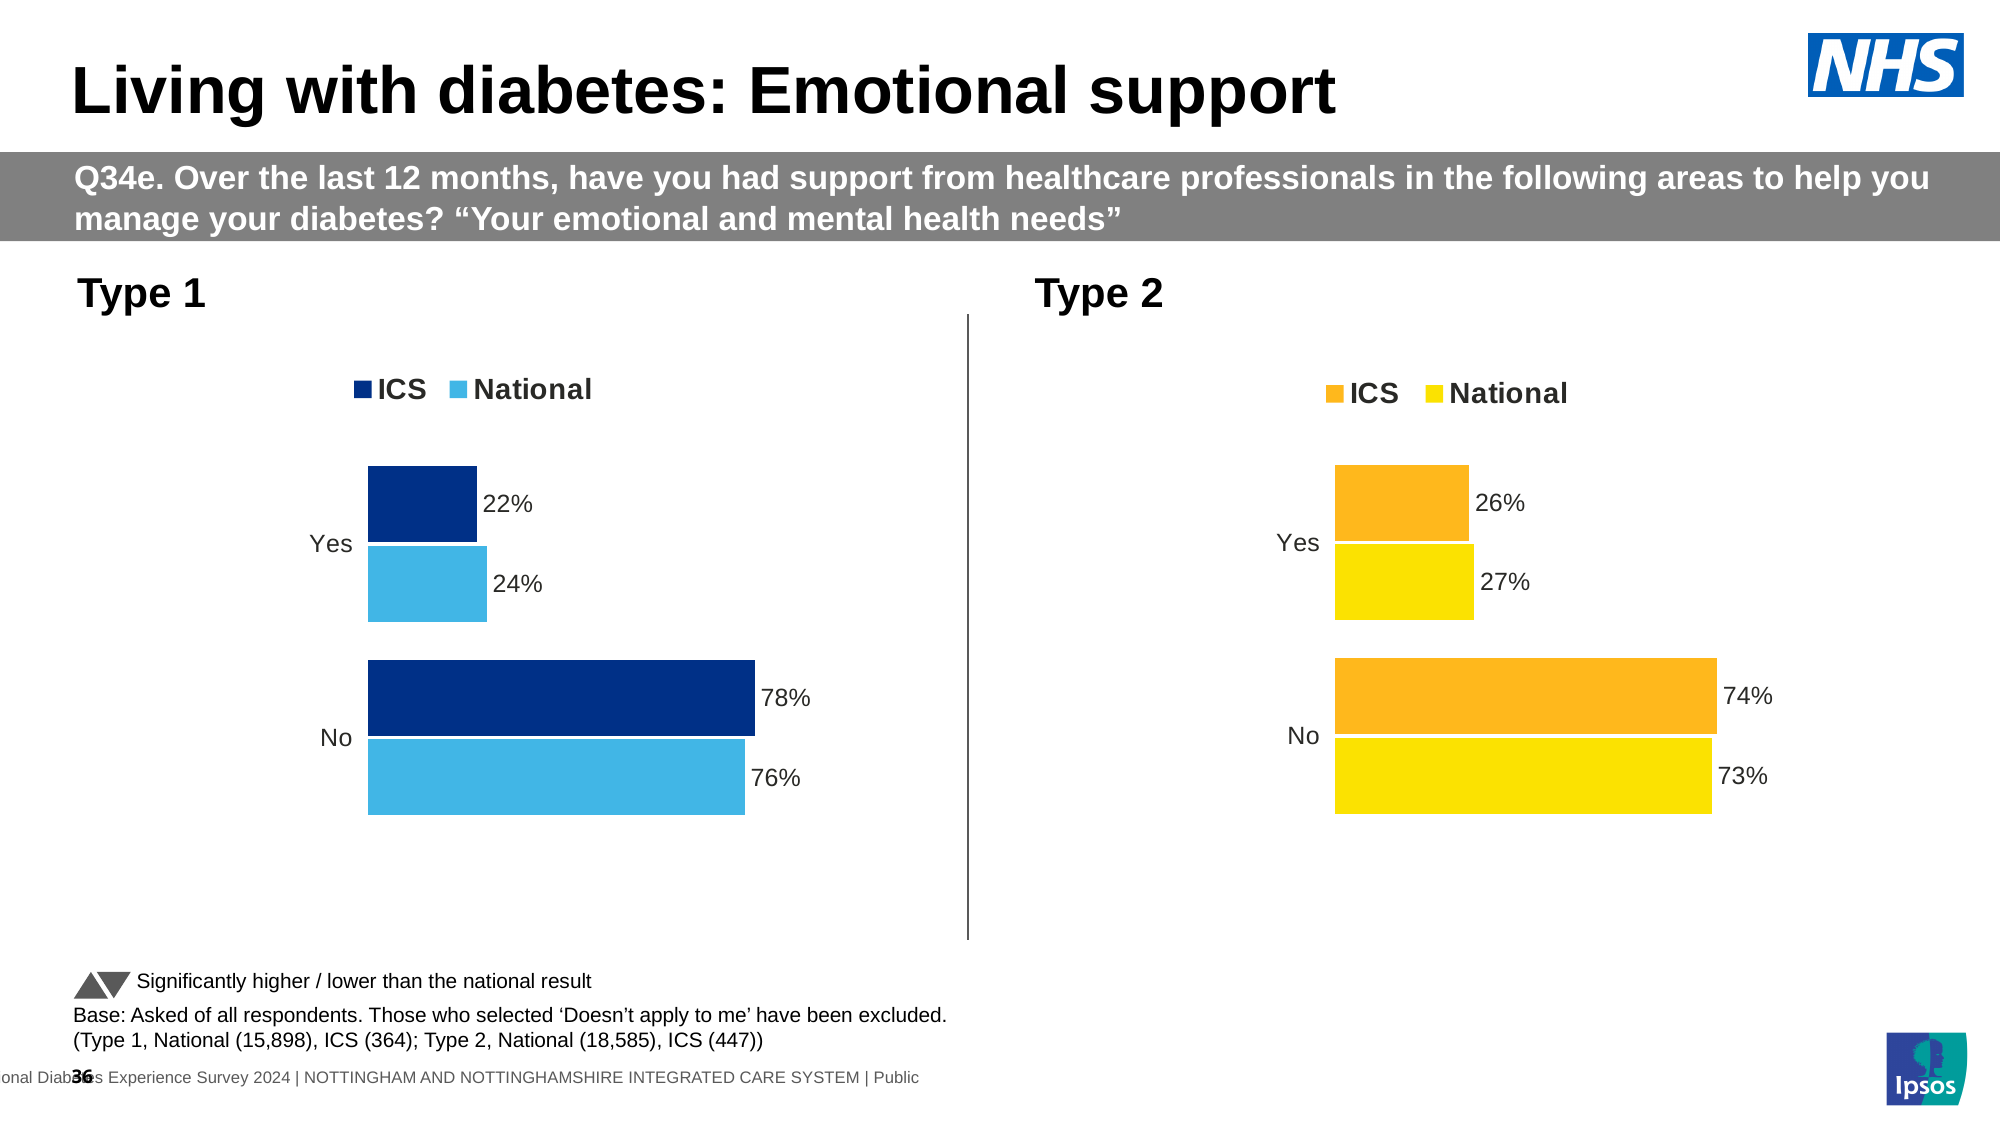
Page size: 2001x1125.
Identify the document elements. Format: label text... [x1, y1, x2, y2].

picture [1807, 33, 1964, 97]
text_box Type 1 [0, 265, 319, 316]
chart [1053, 355, 1964, 855]
text_box Type 2 [922, 265, 1276, 316]
picture [1886, 1032, 1968, 1106]
text_box Q34e. Over the last 12 months, have you had support from healthcare professionals in the following areas to help you manage your diabetes? “Your emotional and mental health needs” [0, 152, 2000, 242]
title Living with diabetes: Emotional support [71, 32, 1809, 124]
table_header Significantly higher / lower than the national result [122, 963, 648, 1001]
slide_number 36 [71, 1030, 122, 1090]
text_box Base: Asked of all respondents. Those who selected ‘Doesn’t apply to me’ have been excluded. (Type 1, National (15,898), ICS (364); Type 2, National (18,585), ICS (447)) [73, 1001, 1886, 1052]
text_box [71, 970, 110, 1000]
chart [96, 355, 969, 855]
text_box [94, 970, 122, 1001]
